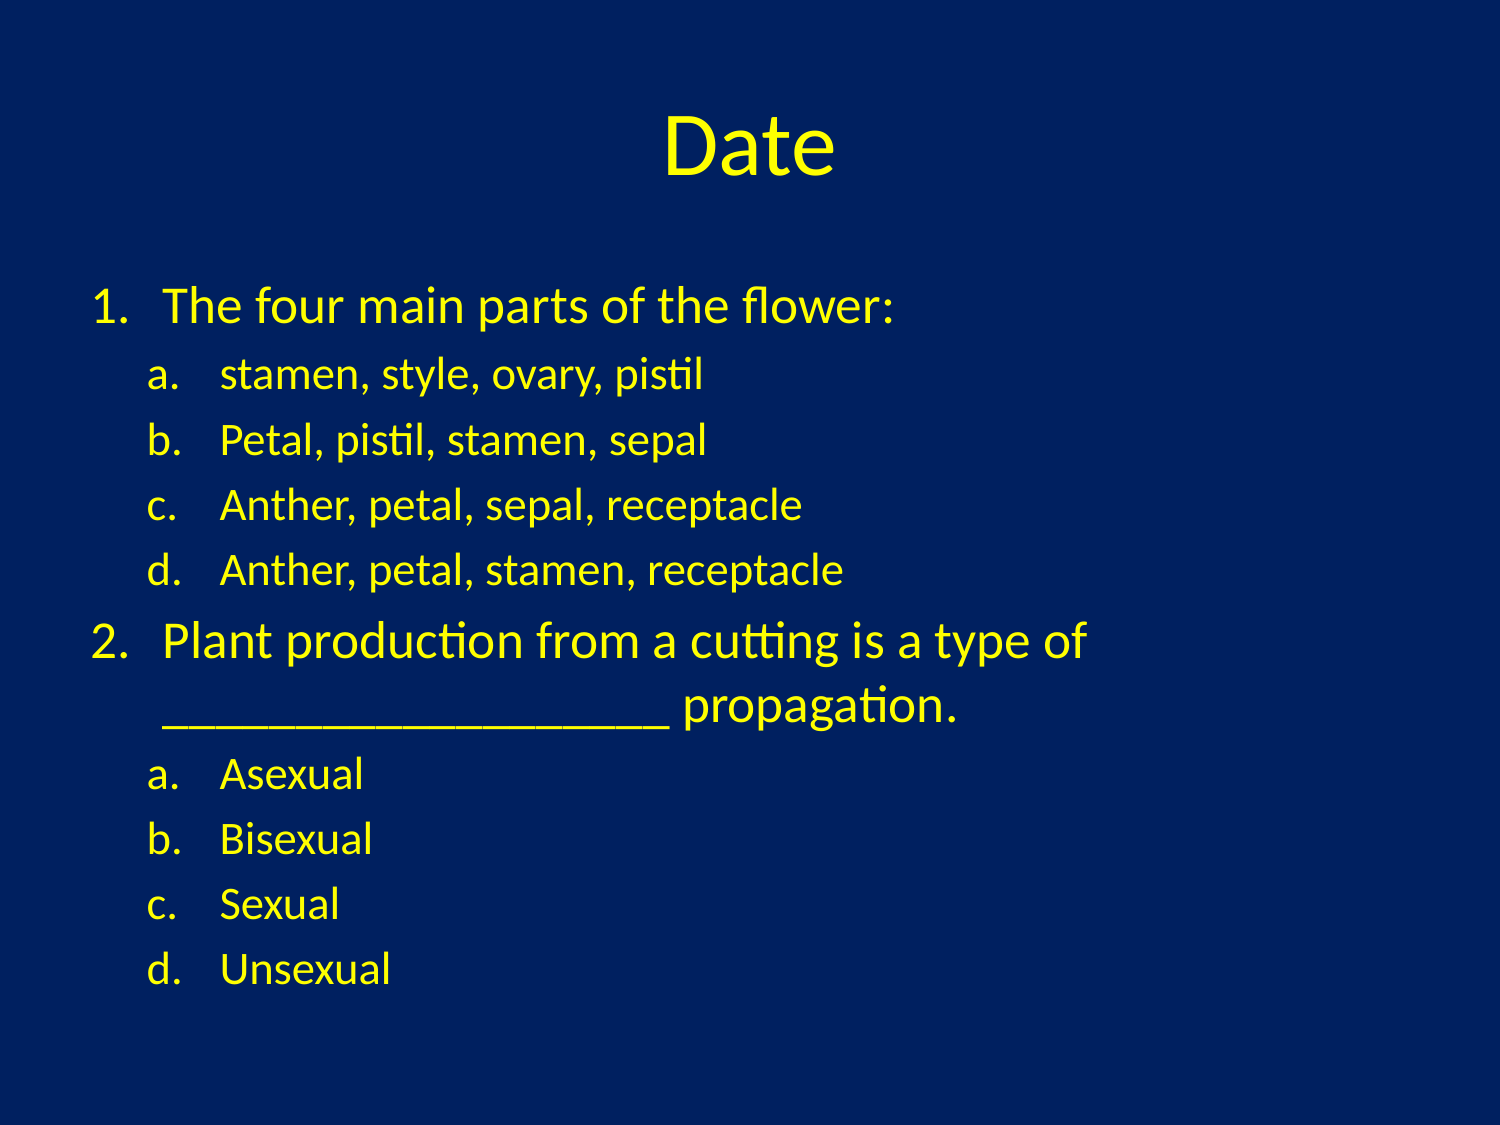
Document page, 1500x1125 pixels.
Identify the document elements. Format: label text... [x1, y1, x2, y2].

list The four main parts of the flower: stamen, style, ovary, pistil Petal, pistil, stamen, sepal Anther, petal, sepal, receptacle Anther, petal, stamen, receptacle Plant production from a cutting is a type of ___________________ propagation. Asexual Bisexual Sexual Unsexual [75, 262, 1425, 1005]
title Date [75, 45, 1425, 233]
